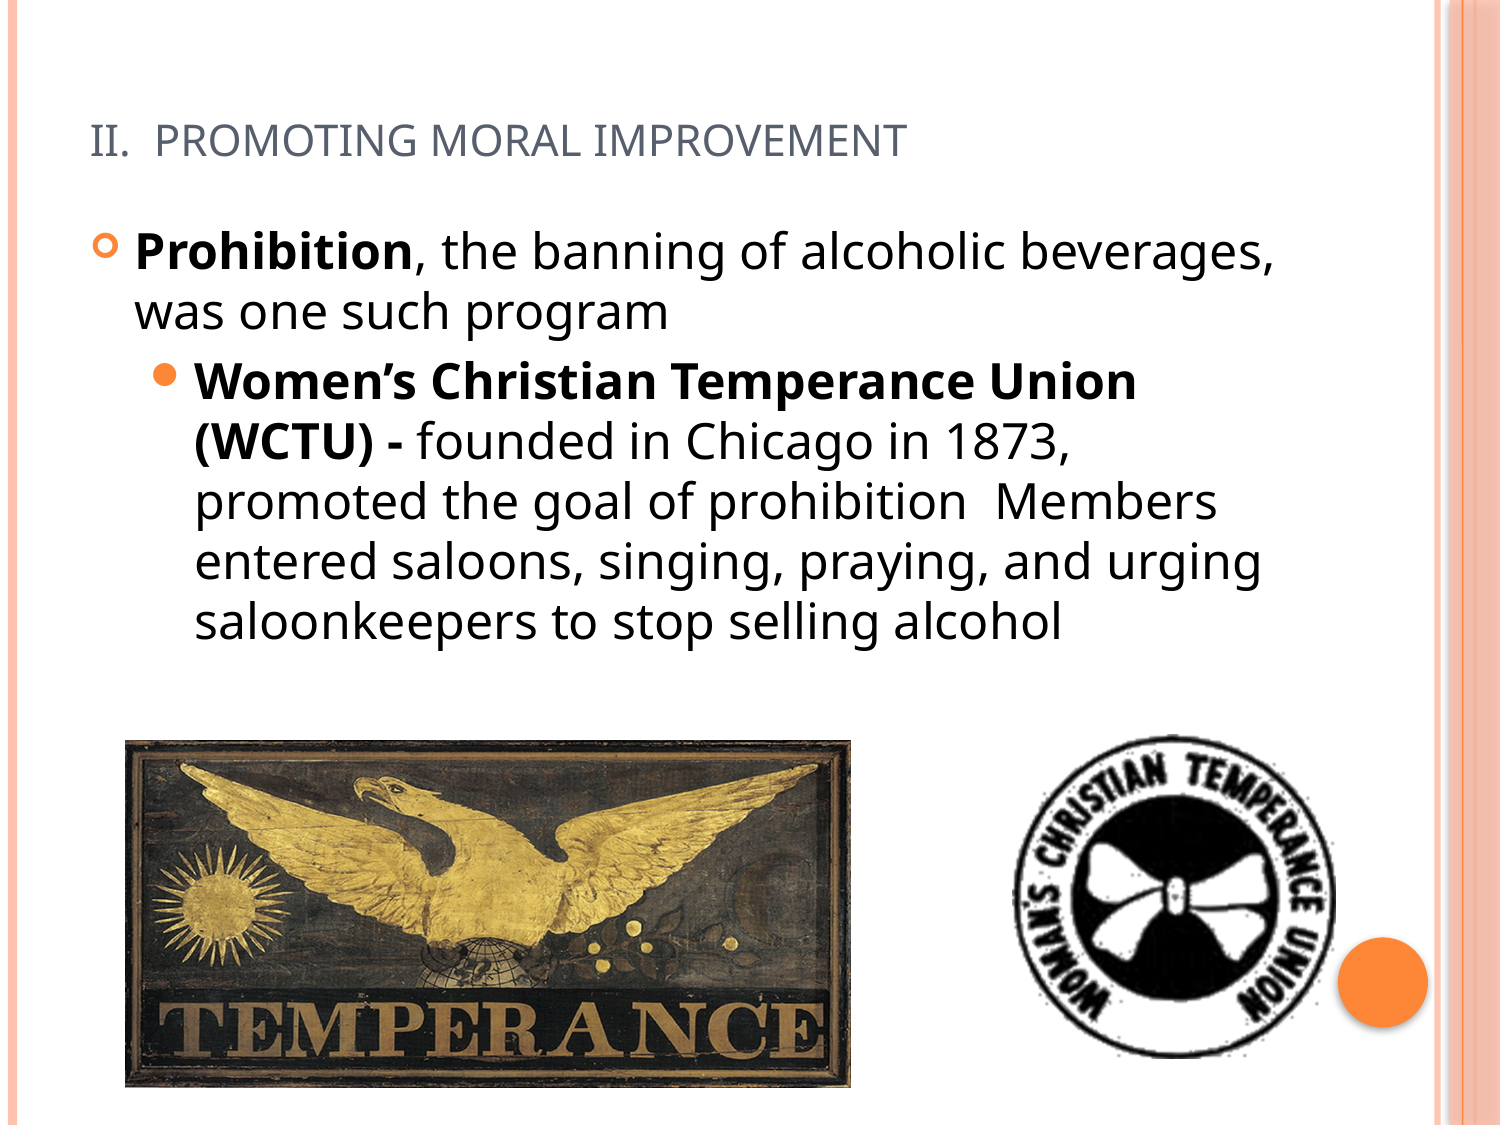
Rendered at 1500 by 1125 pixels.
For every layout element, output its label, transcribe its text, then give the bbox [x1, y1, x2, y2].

list Prohibition, the banning of alcoholic beverages, was one such program Women’s Christian Temperance Union (WCTU) - founded in Chicago in 1873, promoted the goal of prohibition Members entered saloons, singing, praying, and urging saloonkeepers to stop selling alcohol [75, 212, 1300, 1012]
picture [124, 739, 852, 1088]
picture [1011, 734, 1336, 1060]
title II. Promoting moral improvement [75, 45, 1300, 212]
